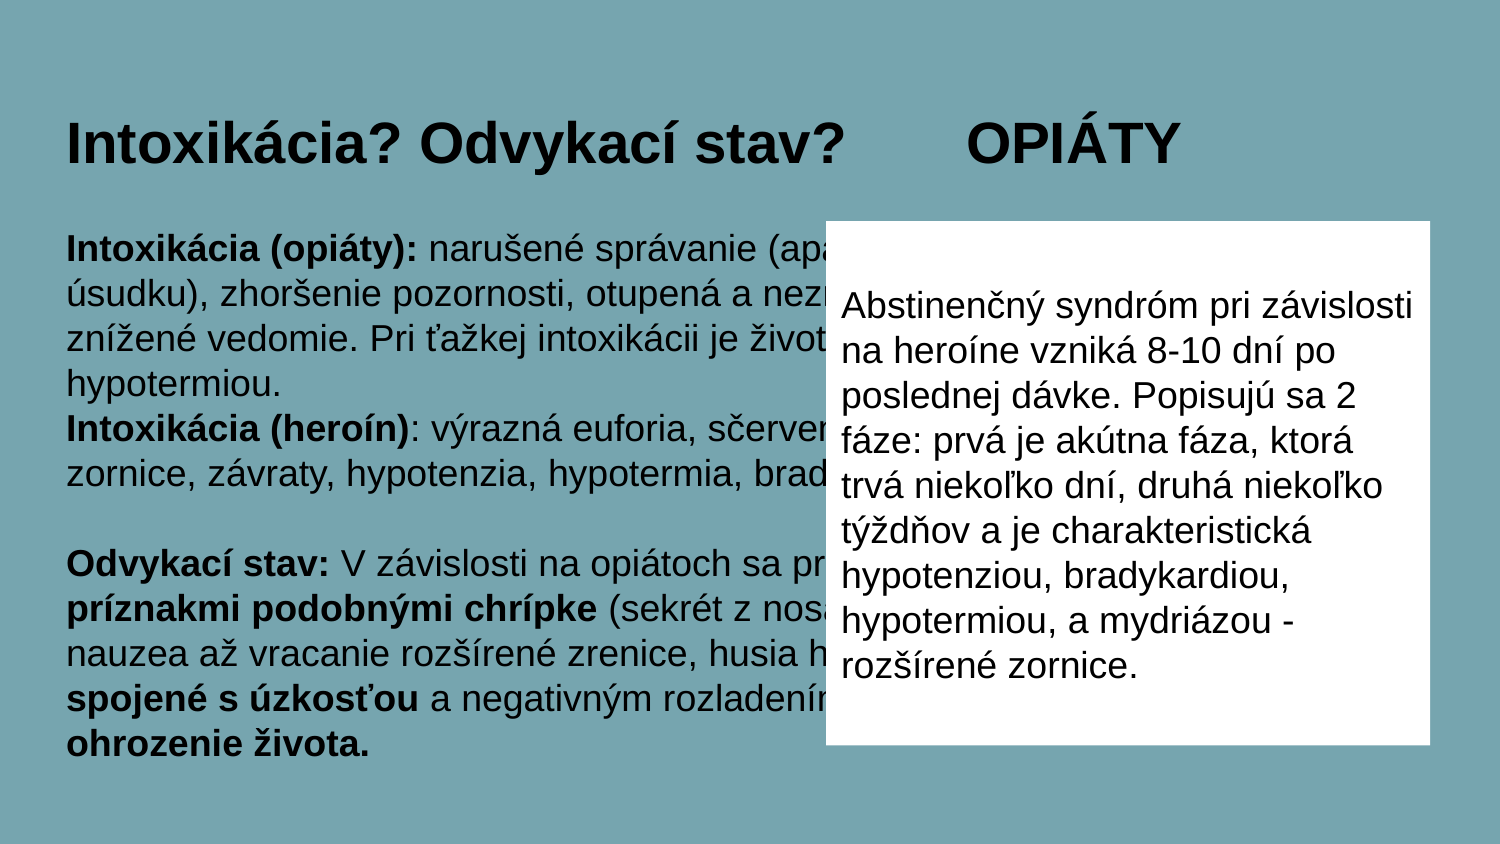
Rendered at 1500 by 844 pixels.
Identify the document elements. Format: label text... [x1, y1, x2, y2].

text_box Abstinenčný syndróm pri závislosti na heroíne vzniká 8-10 dní po poslednej dávke. Popisujú sa 2 fáze: prvá je akútna fáza, ktorá trvá niekoľko dní, druhá niekoľko týždňov a je charakteristická hypotenziou, bradykardiou, hypotermiou, a mydriázou - rozšírené zornice. [826, 221, 1431, 746]
title Intoxikácia? Odvykací stav? OPIÁTY [51, 90, 1449, 185]
list Intoxikácia (opiáty): narušené správanie (apatia, útlm, disinhibícia, zhoršenie úsudku), zhoršenie pozornosti, otupená a nezrozumiteľná reč, zúžené zornice, znížené vedomie. Pri ťažkej intoxikácii je život ohrozený hypotenziou, hypotermiou. Intoxikácia (heroín): výrazná euforia, sčervenanie tváre, svrbenie kože, zúžené zornice, závraty, hypotenzia, hypotermia, bradykardia. Odvykací stav: V závislosti na opiátoch sa prejavuje túžbou po droge s príznakmi podobnými chrípke (sekrét z nosa, kýchanie, slzenie, bolesť svalov, nauzea až vracanie rozšírené zrenice, husia hoža, zimomravosť), ktoré sú spojené s úzkosťou a negativným rozladením ale obvykle neznamenajú ohrozenie života. [51, 208, 1449, 790]
